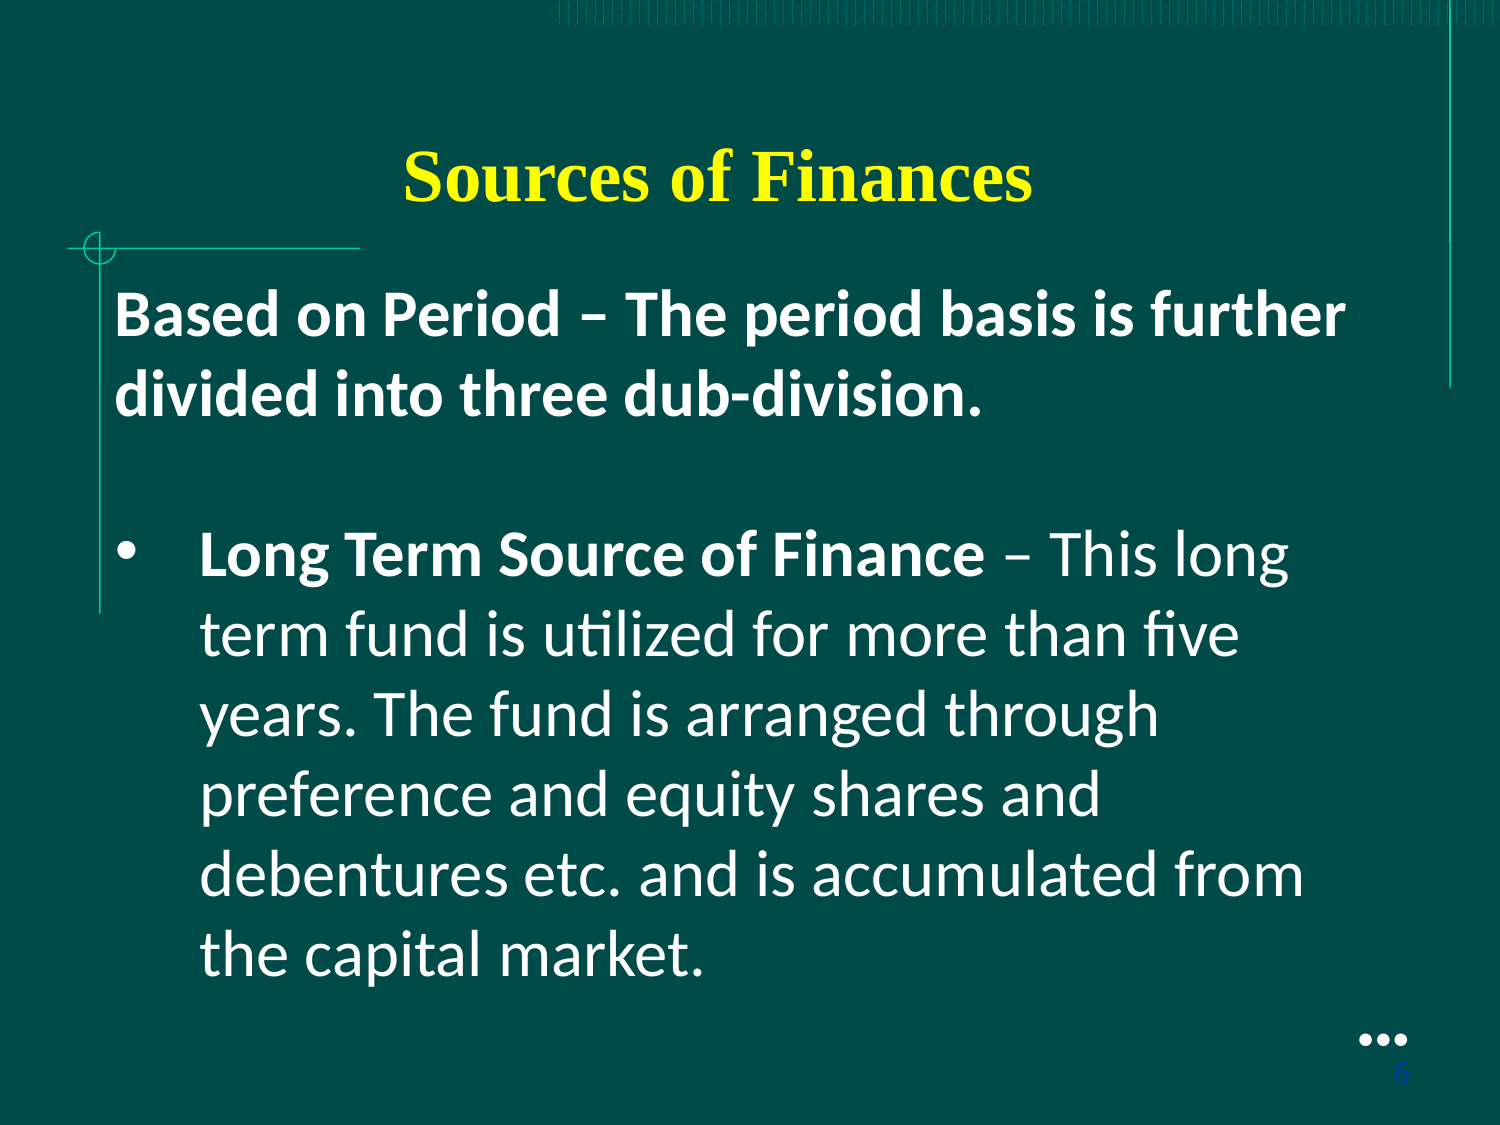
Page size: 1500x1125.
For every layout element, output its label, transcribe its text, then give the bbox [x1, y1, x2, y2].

text_box ●●● 6 [1074, 1012, 1425, 1073]
text_box Based on Period – The period basis is further divided into three dub-division. Long Term Source of Finance – This long term fund is utilized for more than five years. The fund is arranged through preference and equity shares and debentures etc. and is accumulated from the capital market. [99, 262, 1400, 997]
text_box Sources of Finances [0, 118, 1438, 224]
